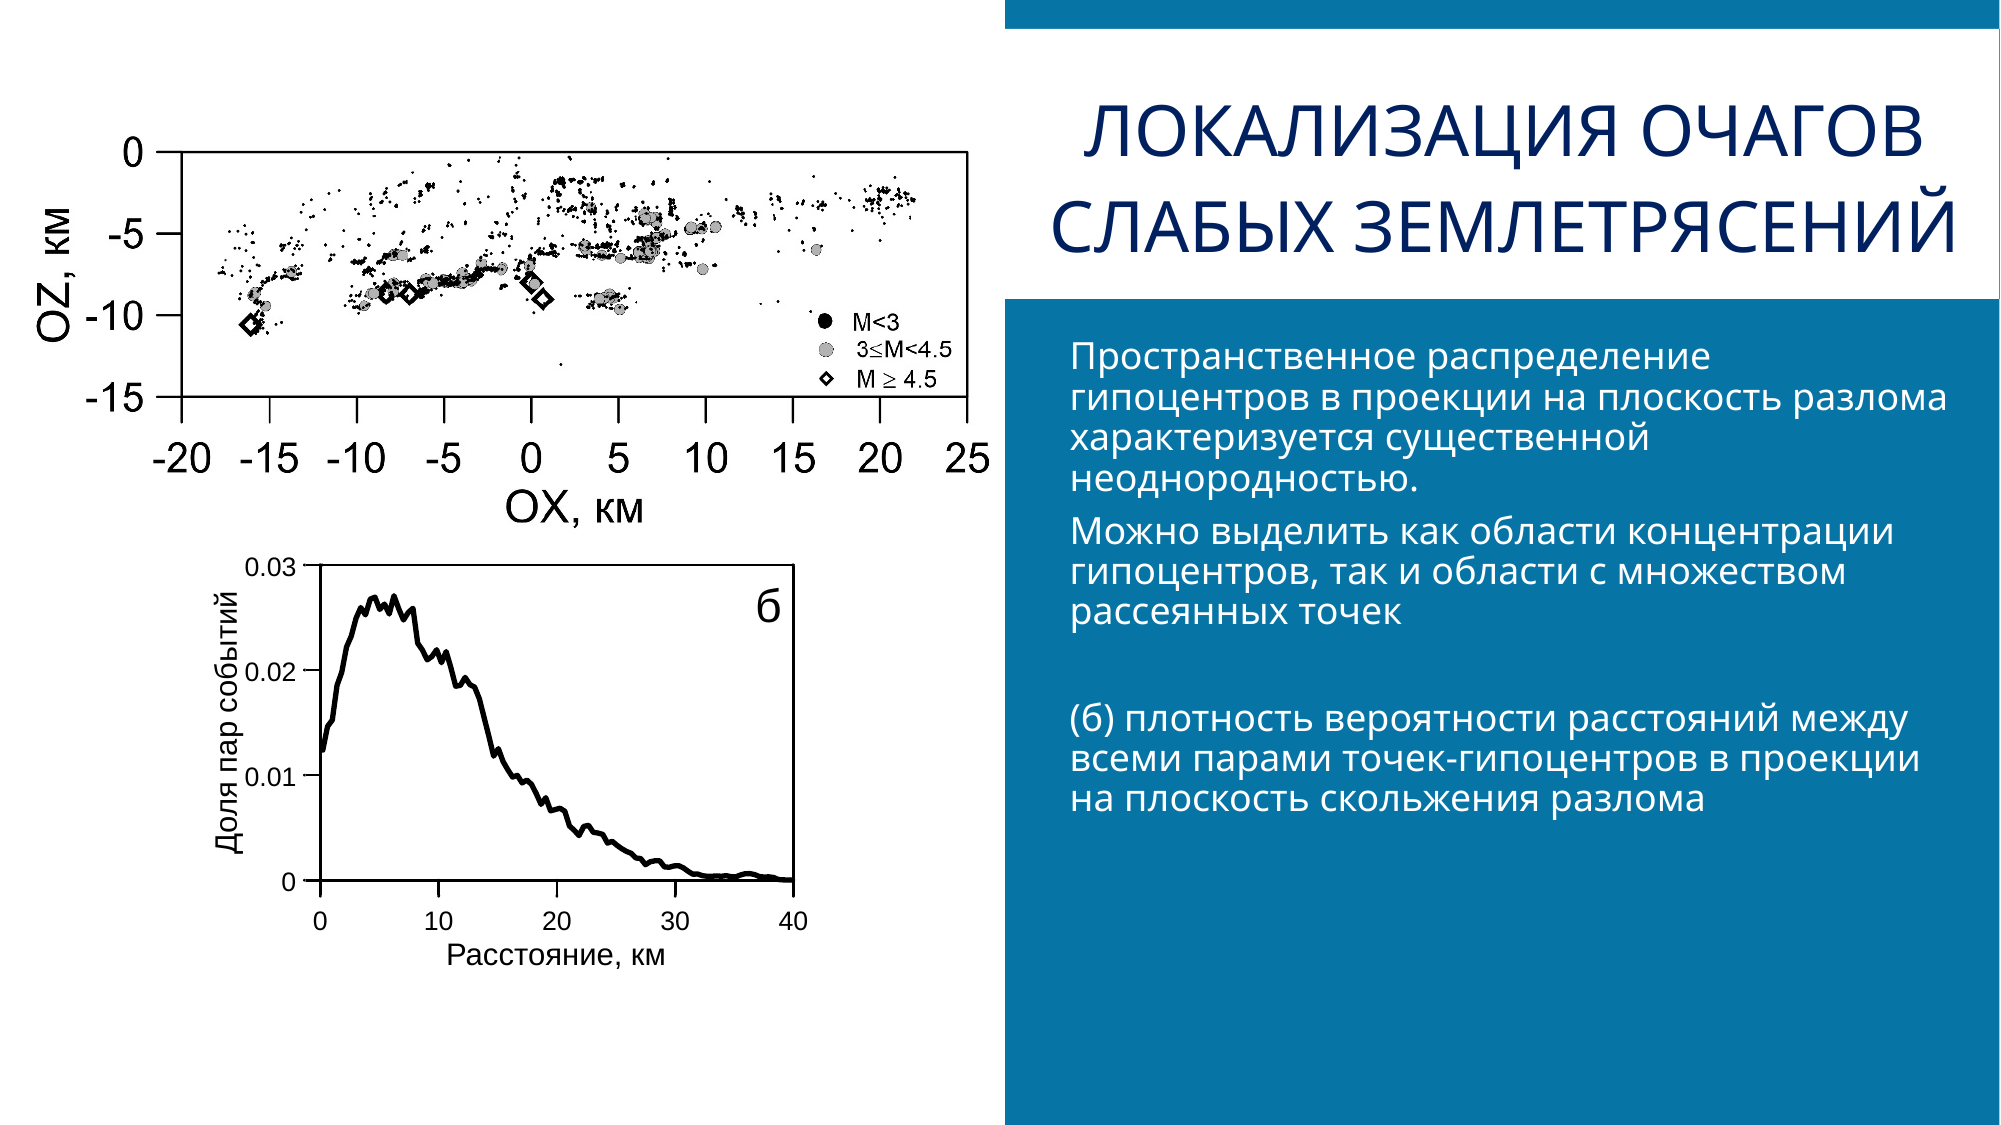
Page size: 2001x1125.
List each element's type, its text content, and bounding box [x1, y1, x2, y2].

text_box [205, 549, 809, 970]
text_box [1003, 28, 2000, 300]
picture [26, 128, 1001, 536]
text_box [0, 0, 1006, 1125]
text_box Пространственное распределение гипоцентров в проекции на плоскость разлома характеризуется существенной неоднородностью. Можно выделить как области концентрации гипоцентров, так и области с множеством рассеянных точек (б) плотность вероятности расстояний между всеми парами точек-гипоцентров в проекции на плоскость скольжения разлома [1054, 329, 1966, 1125]
text_box [1006, 300, 2000, 1125]
text_box Локализация очагов слабых землетрясений [1024, 46, 1986, 295]
text_box [1006, 0, 2000, 28]
